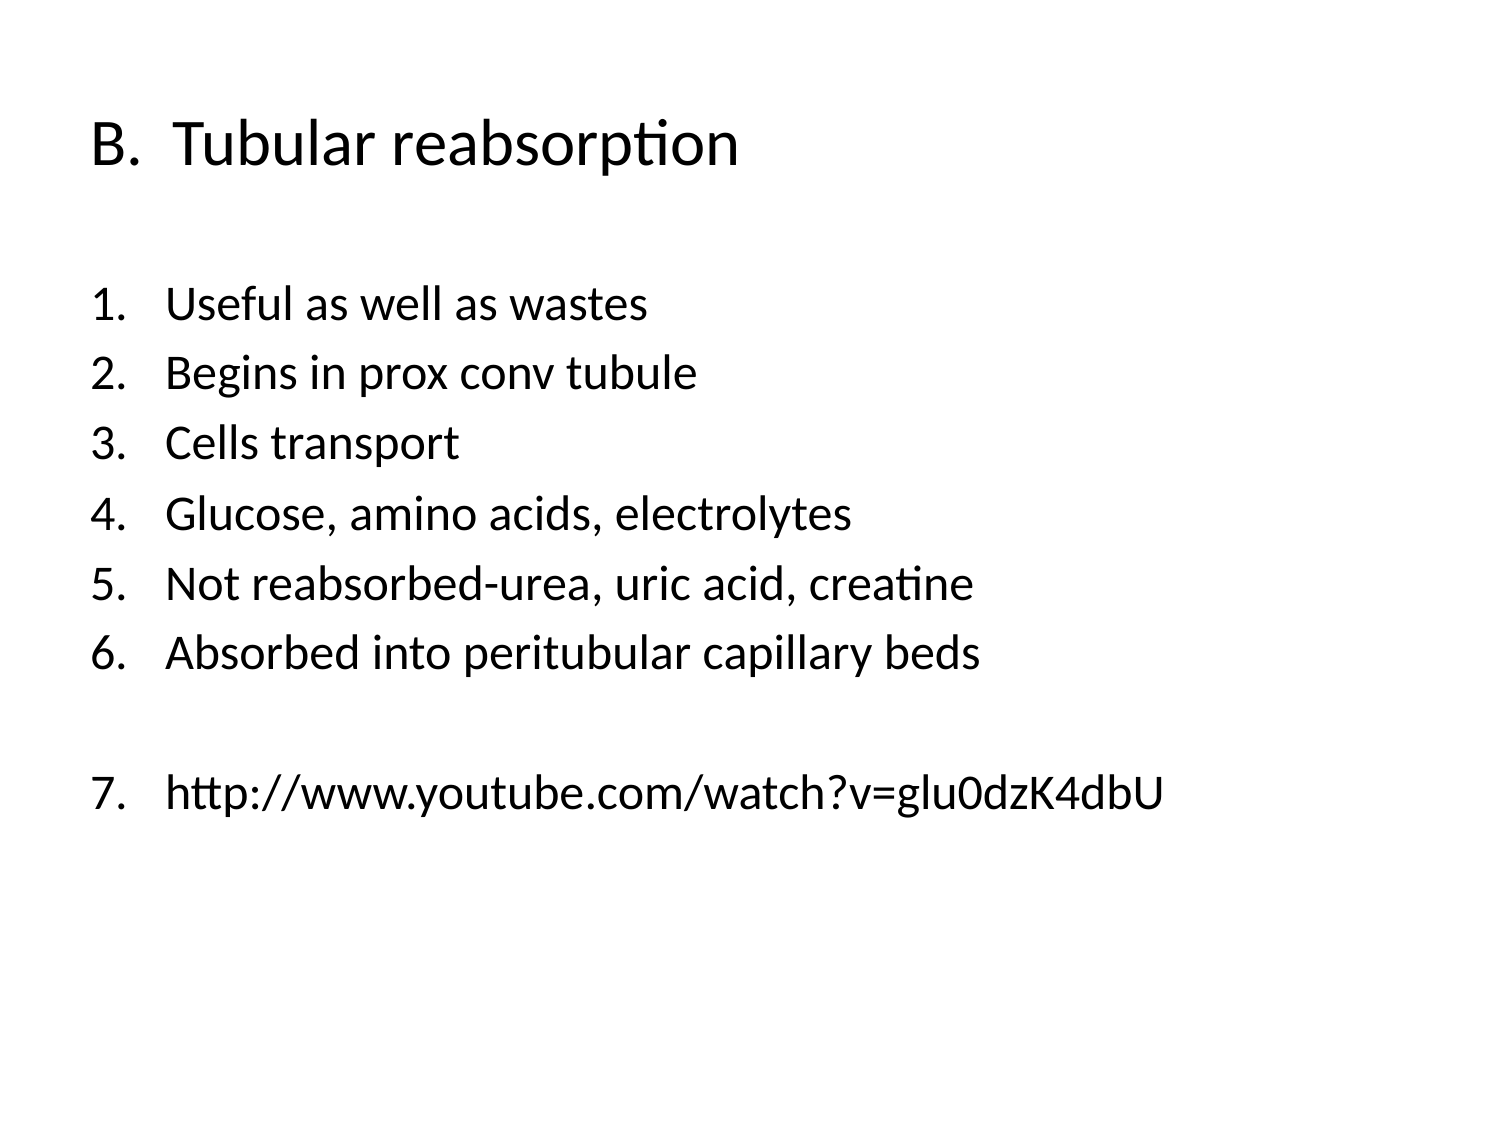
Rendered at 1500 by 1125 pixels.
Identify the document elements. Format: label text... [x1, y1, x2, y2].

title B. Tubular reabsorption [75, 45, 1425, 233]
list Useful as well as wastes Begins in prox conv tubule Cells transport Glucose, amino acids, electrolytes Not reabsorbed-urea, uric acid, creatine Absorbed into peritubular capillary beds http://www.youtube.com/watch?v=glu0dzK4dbU [75, 262, 1400, 1005]
